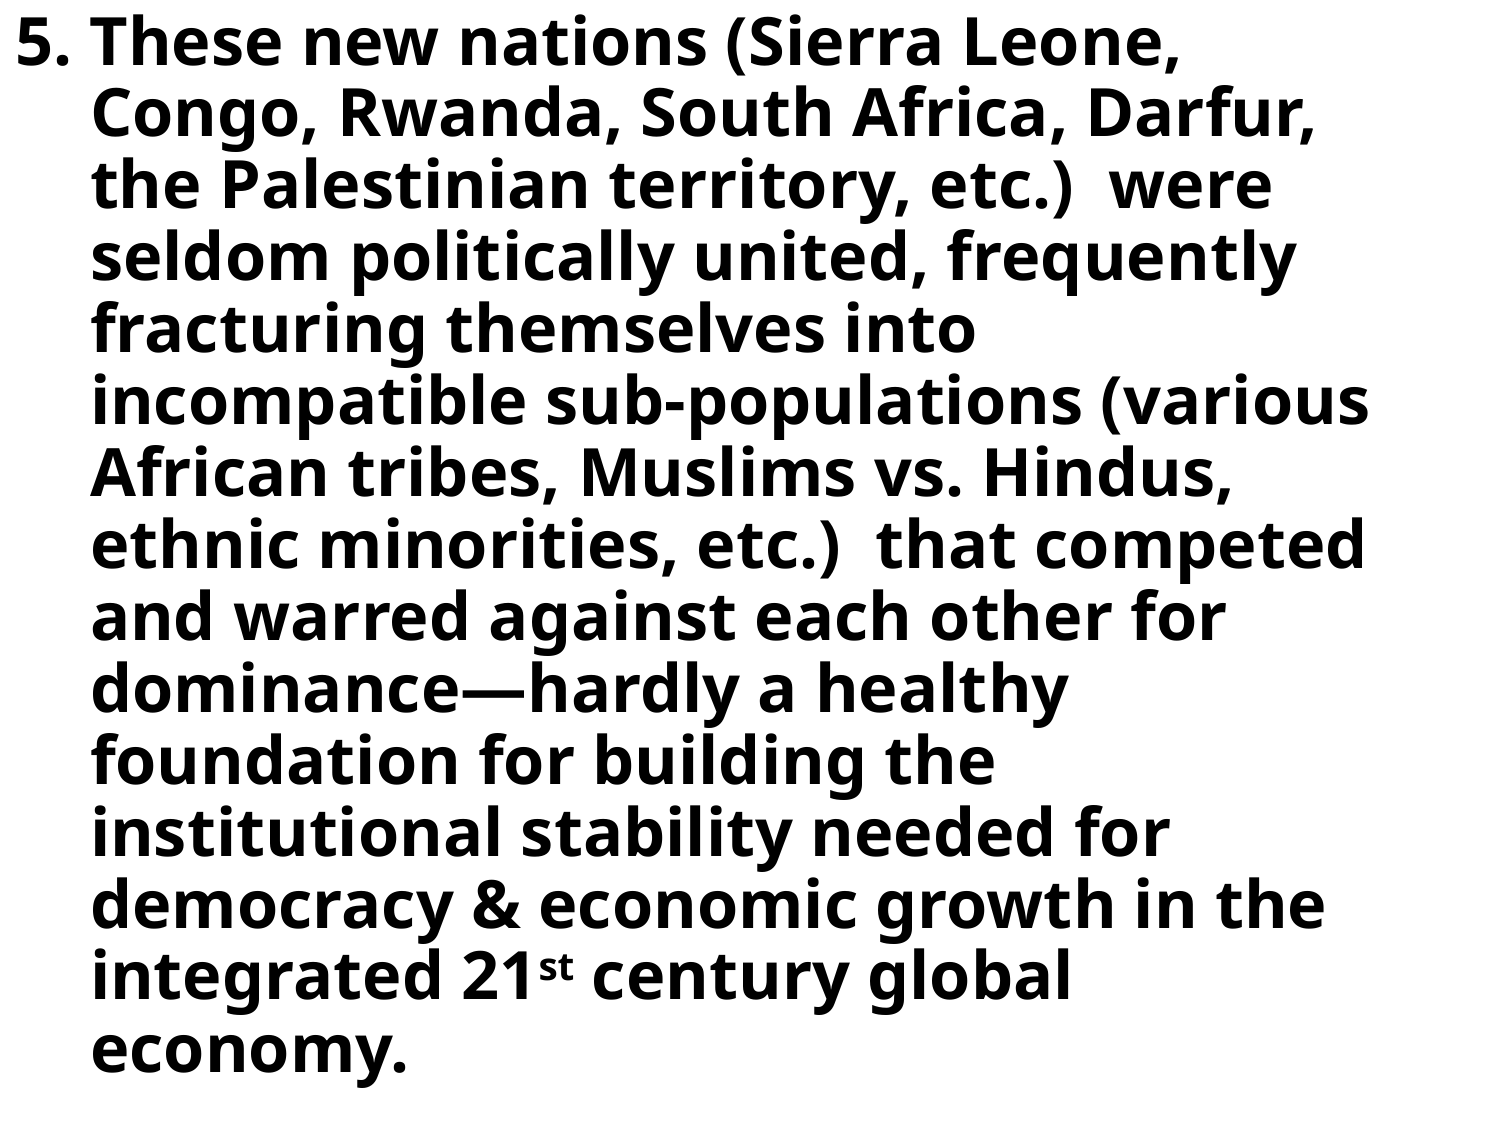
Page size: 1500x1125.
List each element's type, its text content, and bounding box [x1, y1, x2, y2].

list 5. These new nations (Sierra Leone, Congo, Rwanda, South Africa, Darfur, the Palestinian territory, etc.) were seldom politically united, frequently fracturing themselves into incompatible sub-populations (various African tribes, Muslims vs. Hindus, ethnic minorities, etc.) that competed and warred against each other for dominance—hardly a healthy foundation for building the institutional stability needed for democracy & economic growth in the integrated 21st century global economy. [0, 0, 1425, 1005]
